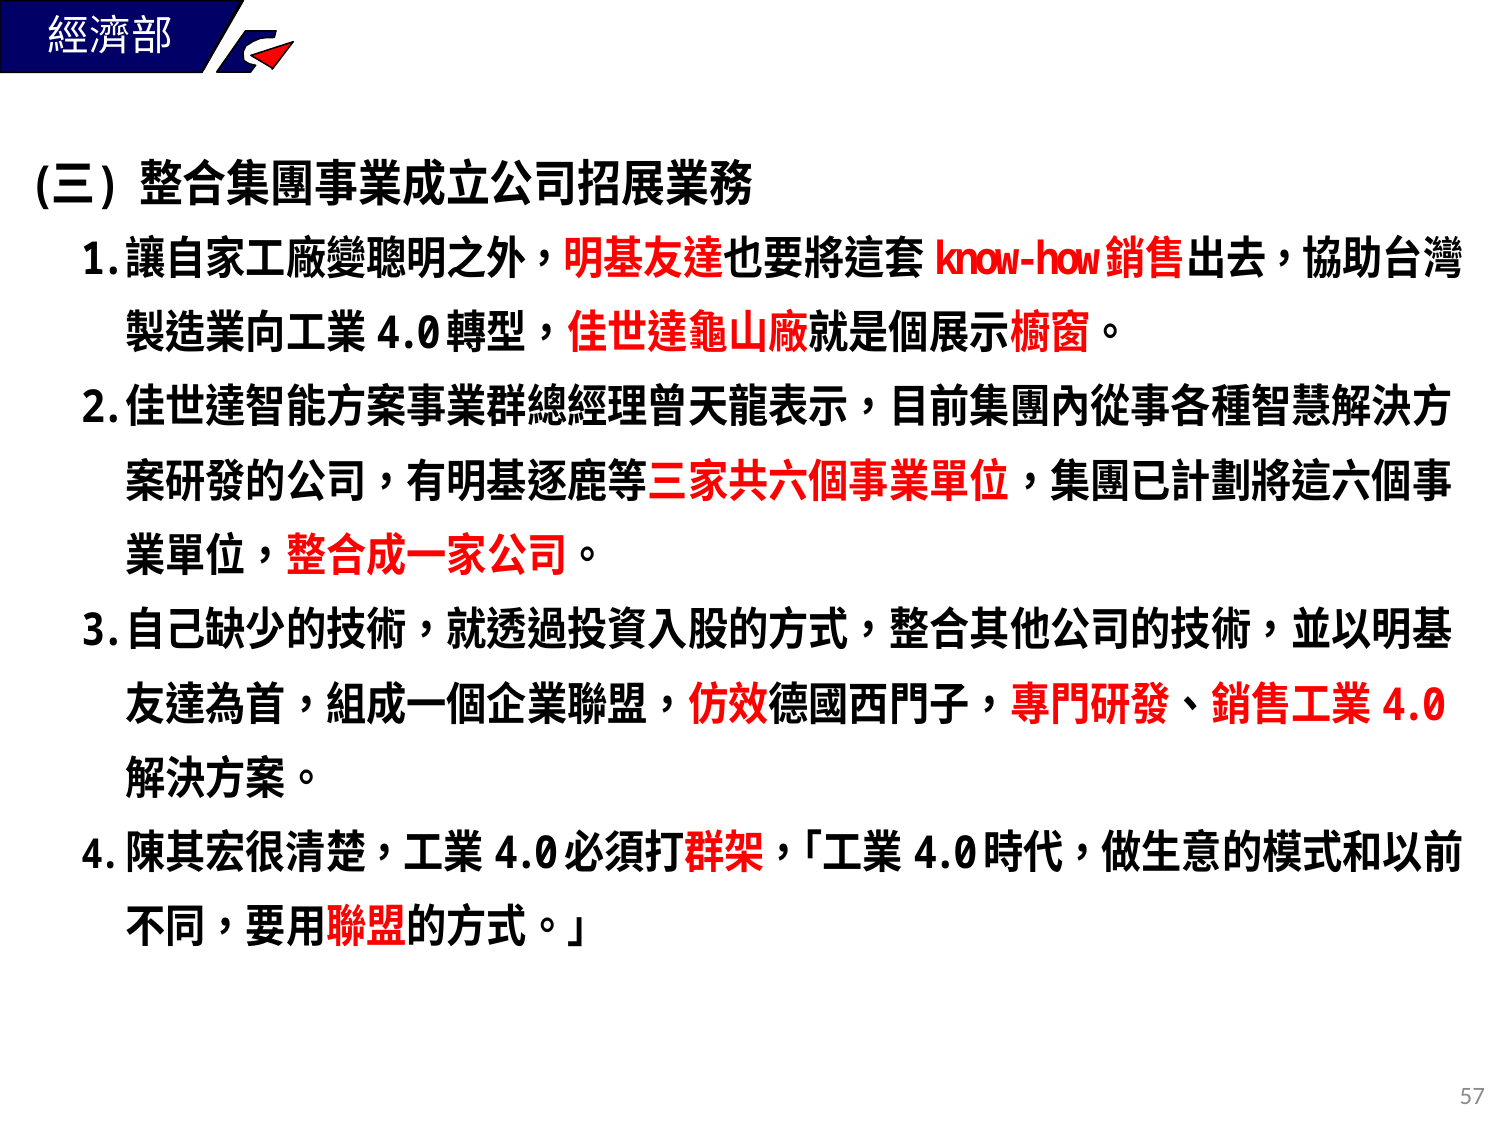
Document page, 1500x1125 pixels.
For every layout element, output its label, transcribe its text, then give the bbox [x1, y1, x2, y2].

slide_number 56 [1149, 1065, 1500, 1125]
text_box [29, 148, 1463, 965]
